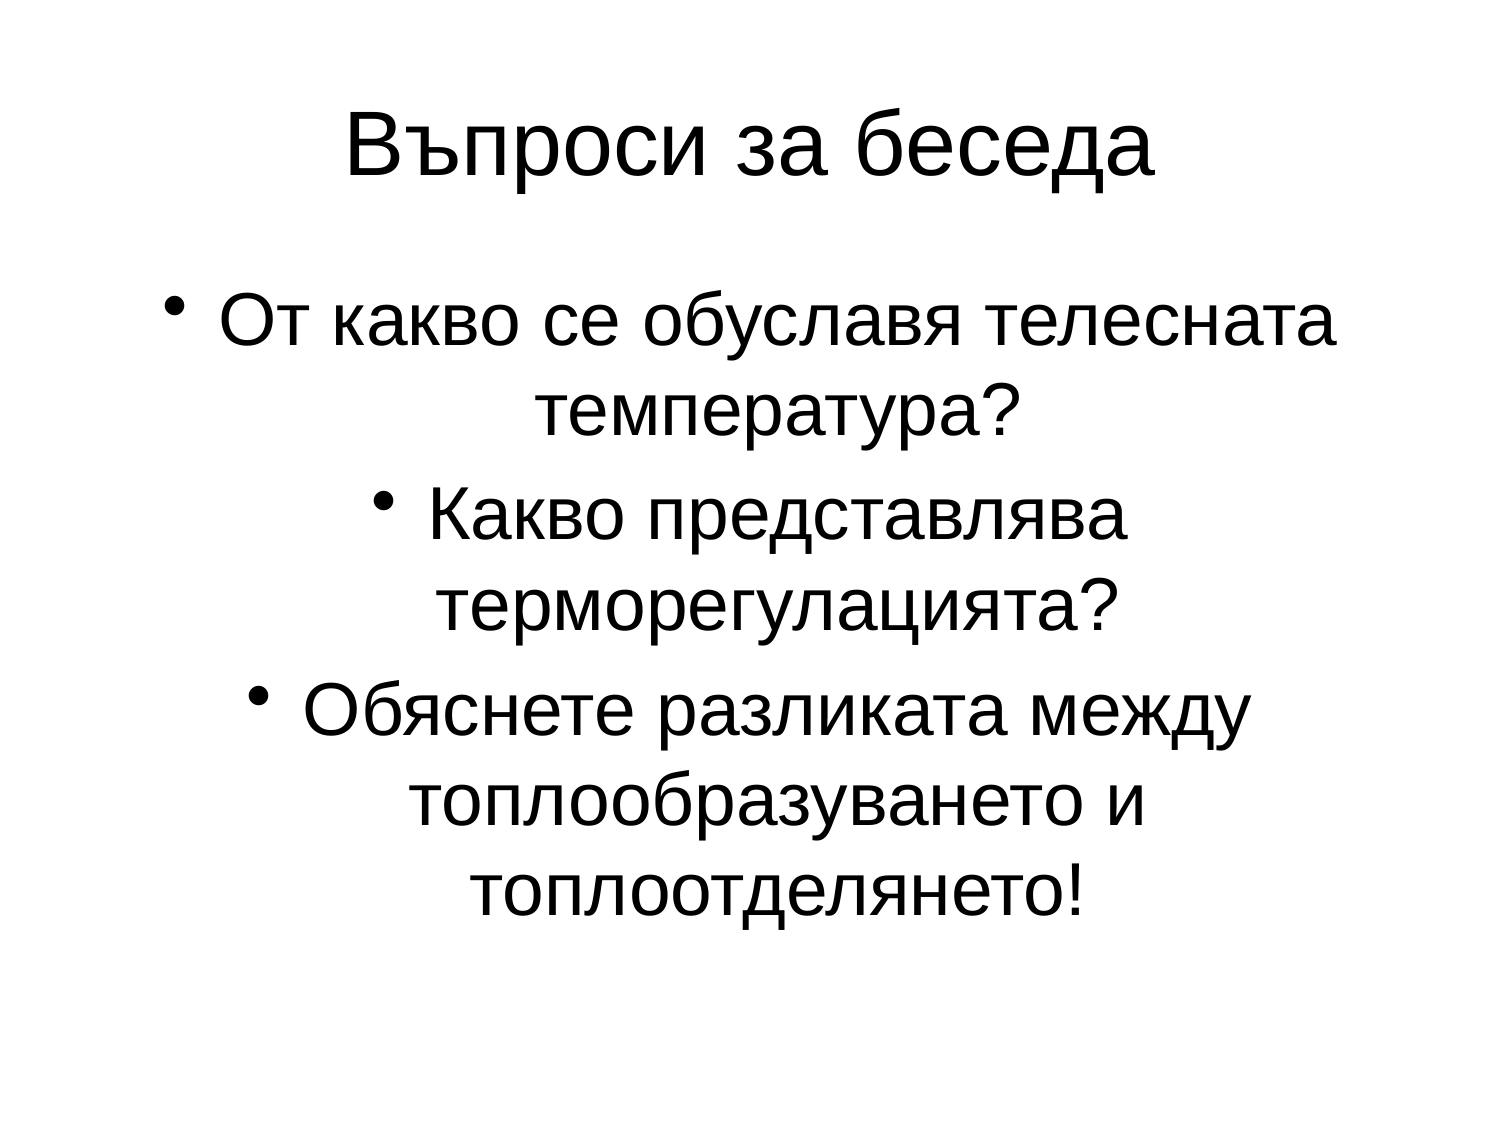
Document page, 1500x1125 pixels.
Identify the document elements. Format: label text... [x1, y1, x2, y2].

list От какво се обуславя телесната температура? Какво представлява терморегулацията? Обяснете разликата между топлообразуването и топлоотделянето! [75, 262, 1425, 1005]
title Въпроси за беседа [75, 45, 1425, 233]
